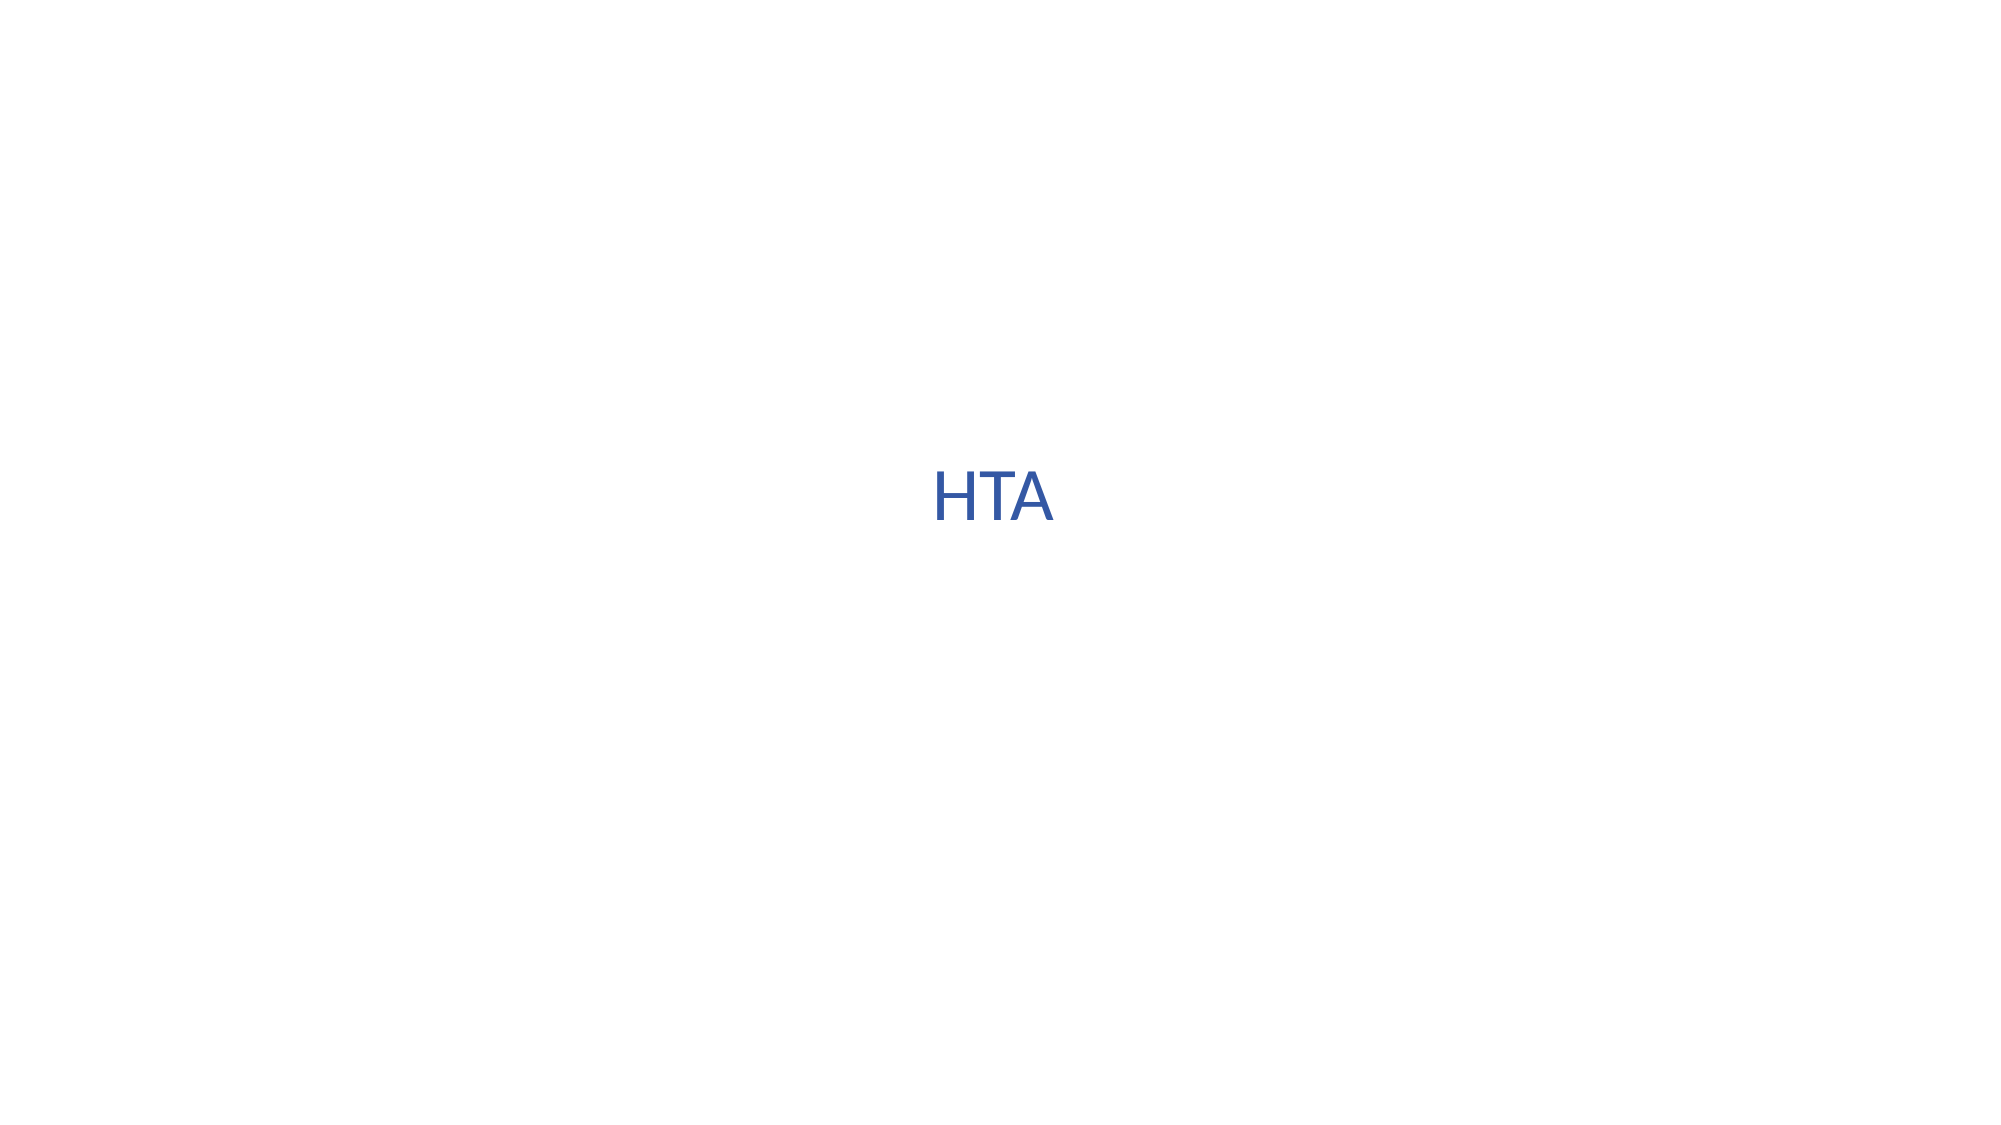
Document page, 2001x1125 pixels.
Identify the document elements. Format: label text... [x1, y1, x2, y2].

list HTA [67, 447, 1937, 681]
